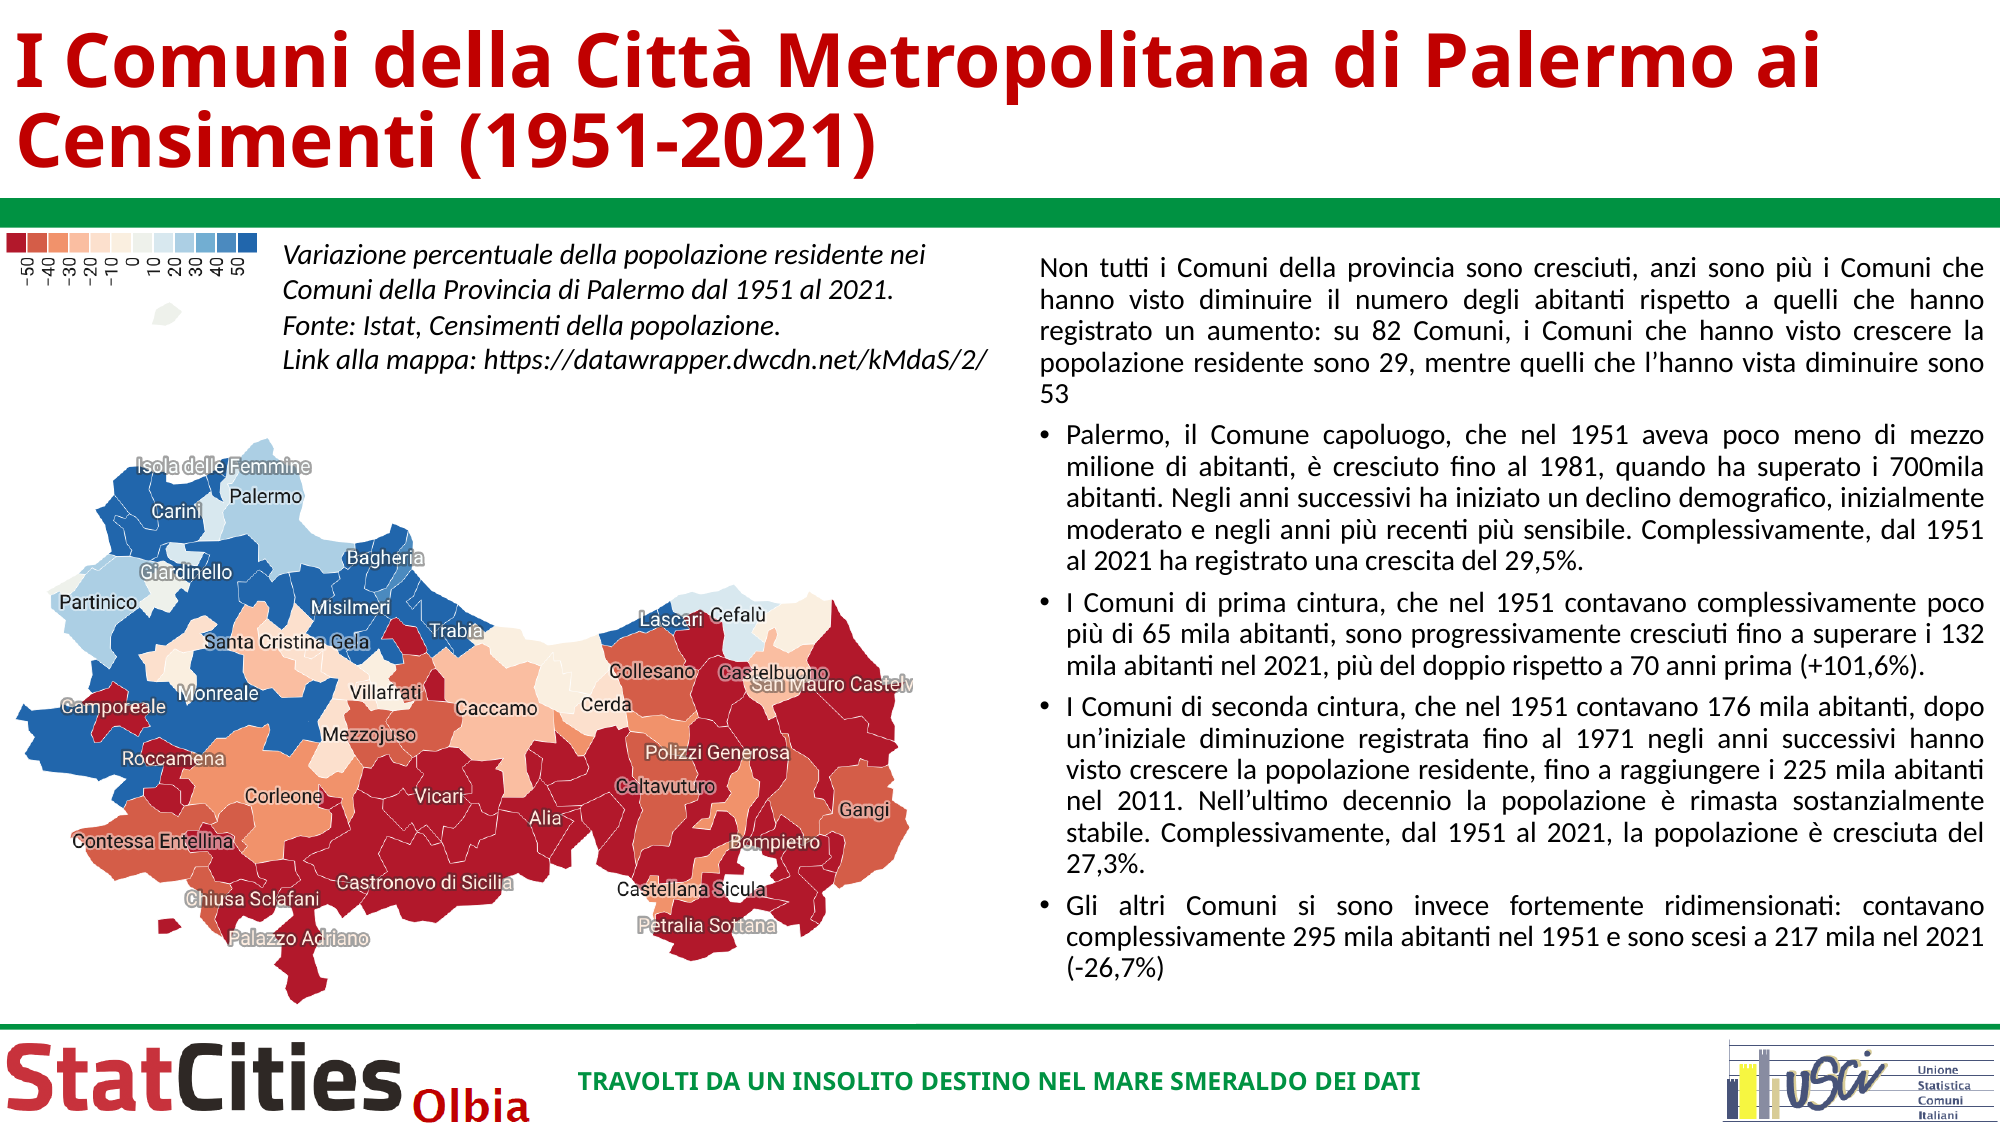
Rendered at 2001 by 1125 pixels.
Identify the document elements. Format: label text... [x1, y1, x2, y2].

text_box Non tutti i Comuni della provincia sono cresciuti, anzi sono più i Comuni che hanno visto diminuire il numero degli abitanti rispetto a quelli che hanno registrato un aumento: su 82 Comuni, i Comuni che hanno visto crescere la popolazione residente sono 29, mentre quelli che l’hanno vista diminuire sono 53 Palermo, il Comune capoluogo, che nel 1951 aveva poco meno di mezzo milione di abitanti, è cresciuto fino al 1981, quando ha superato i 700mila abitanti. Negli anni successivi ha iniziato un declino demografico, inizialmente moderato e negli anni più recenti più sensibile. Complessivamente, dal 1951 al 2021 ha registrato una crescita del 29,5%. I Comuni di prima cintura, che nel 1951 contavano complessivamente poco più di 65 mila abitanti, sono progressivamente cresciuti fino a superare i 132 mila abitanti nel 2021, più del doppio rispetto a 70 anni prima (+101,6%). I Comuni di seconda cintura, che nel 1951 contavano 176 mila abitanti, dopo un’iniziale diminuzione registrata fino al 1971 negli anni successivi hanno visto crescere la popolazione residente, fino a raggiungere i 225 mila abitanti nel 2011. Nell’ultimo decennio la popolazione è rimasta sostanzialmente stabile. Complessivamente, dal 1951 al 2021, la popolazione è cresciuta del 27,3%. Gli altri Comuni si sono invece fortemente ridimensionati: contavano complessivamente 295 mila abitanti nel 1951 e sono scesi a 217 mila nel 2021 (-26,7%) [1024, 245, 2000, 1024]
title I Comuni della Città Metropolitana di Palermo ai Censimenti (1951-2021) [0, 23, 2000, 184]
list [0, 228, 916, 1024]
picture [1719, 1036, 2000, 1125]
text_box Variazione percentuale della popolazione residente nei Comuni della Provincia di Palermo dal 1951 al 2021. Fonte: Istat, Censimenti della popolazione. Link alla mappa: https://datawrapper.dwcdn.net/kMdaS/2/ [916, 228, 1025, 384]
